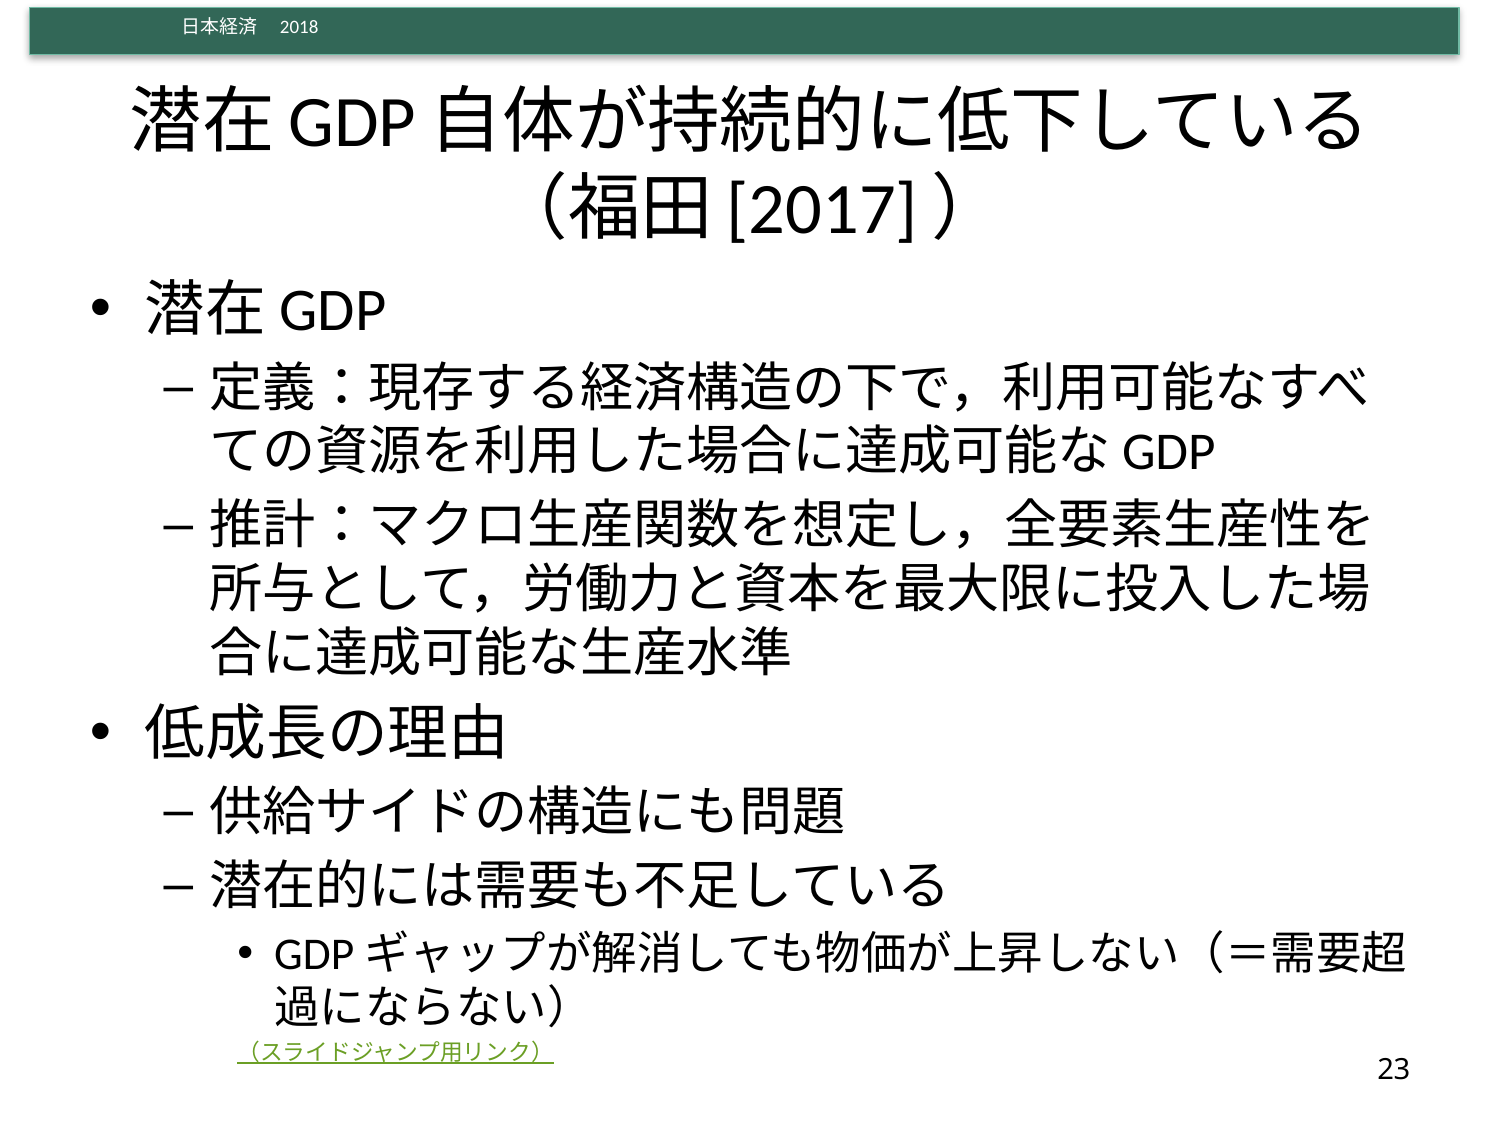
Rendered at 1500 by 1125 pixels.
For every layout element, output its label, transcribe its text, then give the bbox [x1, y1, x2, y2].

list 潜在GDP 定義：現存する経済構造の下で，利用可能なすべての資源を利用した場合に達成可能なGDP 推計：マクロ生産関数を想定し，全要素生産性を所与として，労働力と資本を最大限に投入した場合に達成可能な生産水準 低成長の理由 供給サイドの構造にも問題 潜在的には需要も不足している GDPギャップが解消しても物価が上昇しない（＝需要超過にならない） （スライドジャンプ用リンク） [75, 262, 1425, 1083]
title 潜在GDP自体が持続的に低下している（福田[2017]） [75, 66, 1425, 256]
slide_number 23 [1299, 1042, 1425, 1103]
